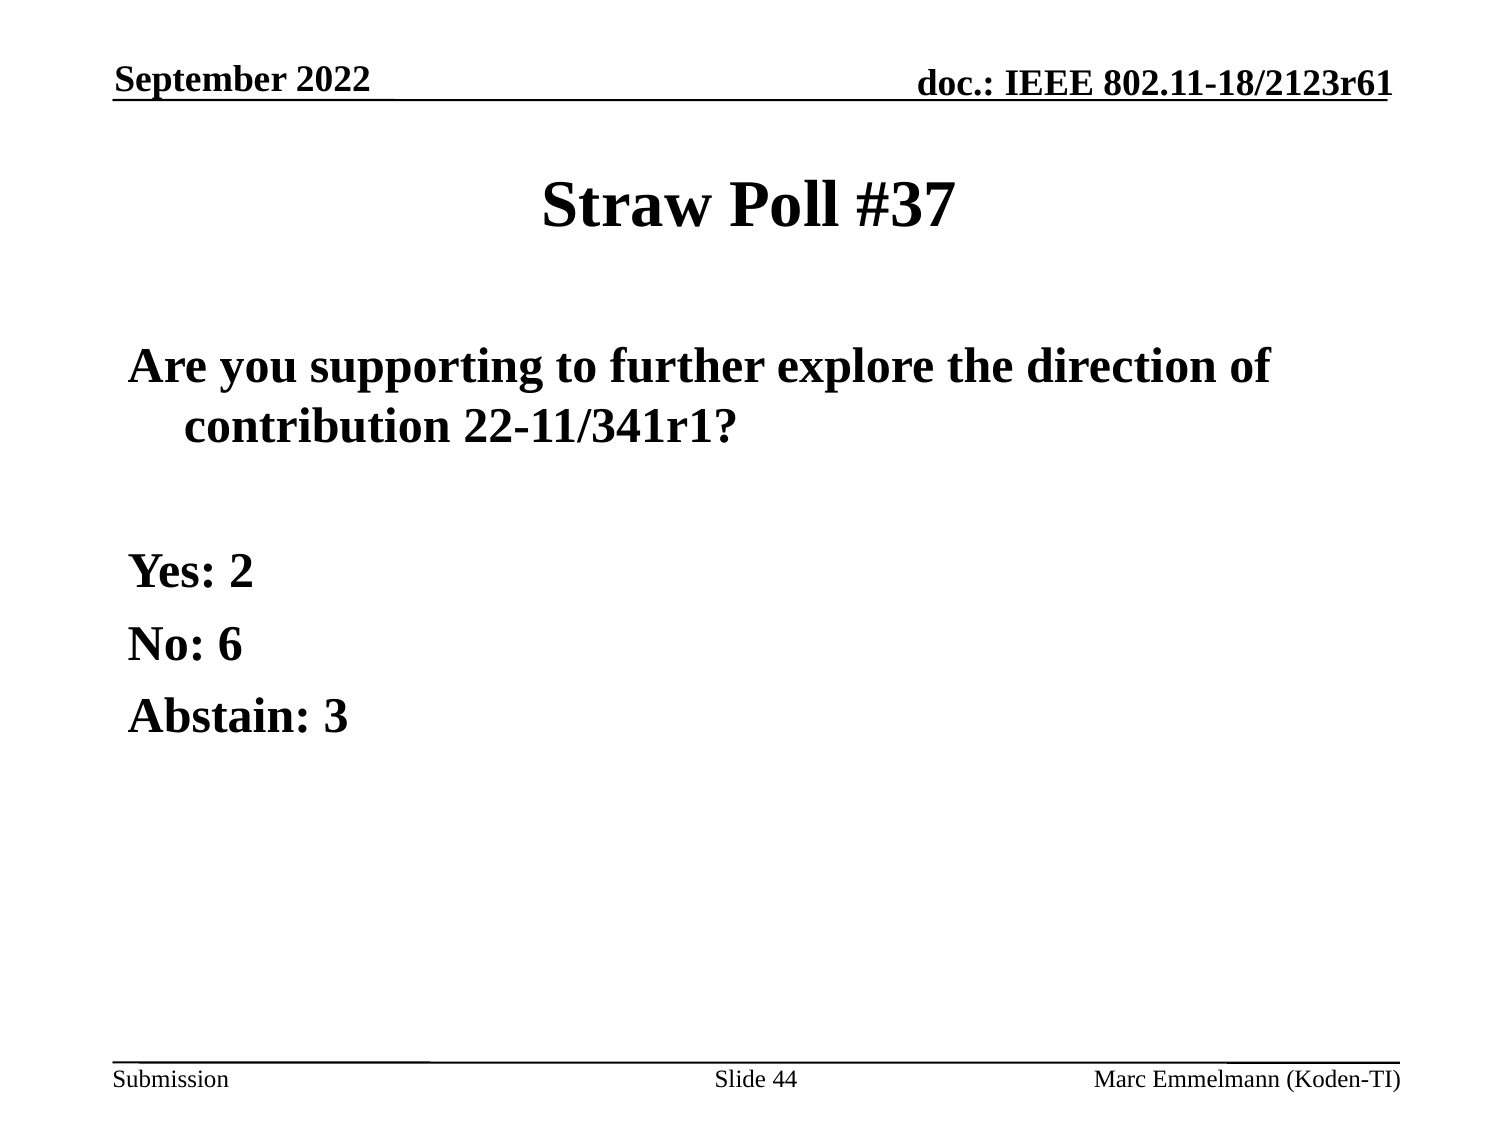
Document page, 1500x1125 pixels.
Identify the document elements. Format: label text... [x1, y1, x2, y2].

slide_number Slide 44 [712, 1061, 800, 1123]
list Are you supporting to further explore the direction of contribution 22-11/341r1? Yes: 2 No: 6 Abstain: 3 [112, 324, 1388, 1000]
title Straw Poll #37 [112, 112, 1388, 288]
footer Marc Emmelmann (Koden-TI) [878, 1061, 1402, 1093]
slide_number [114, 54, 423, 100]
